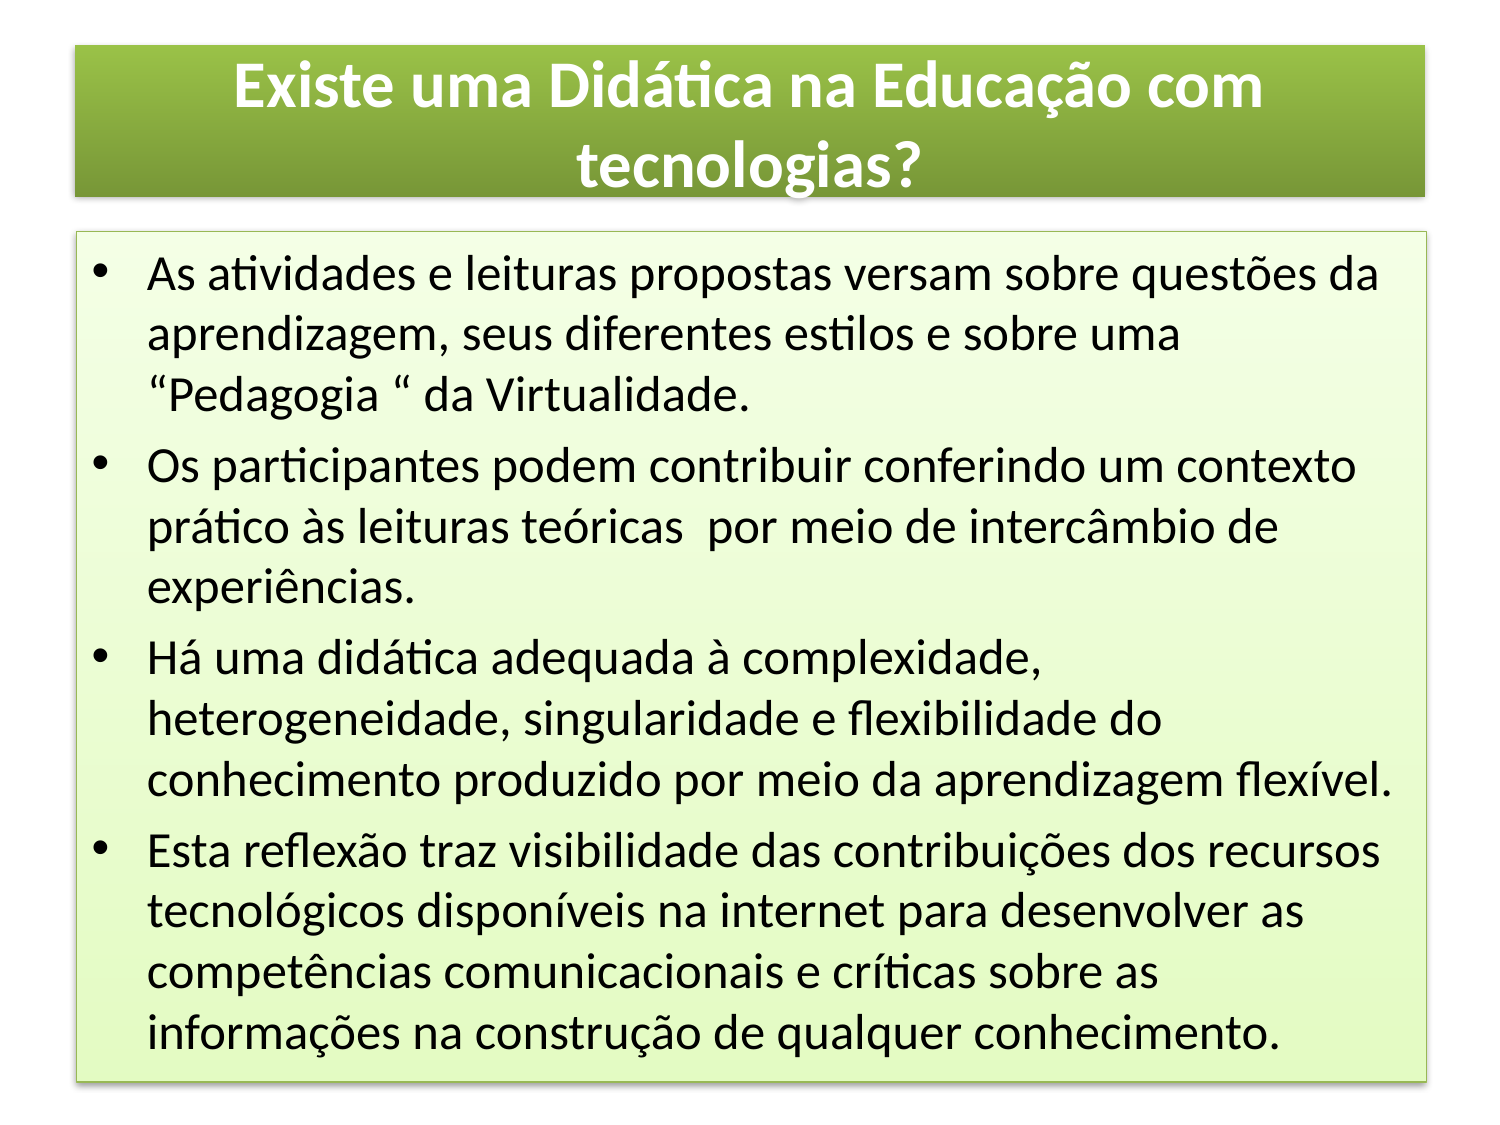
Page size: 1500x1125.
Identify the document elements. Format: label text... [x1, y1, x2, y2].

title Existe uma Didática na Educação com tecnologias? [75, 45, 1425, 197]
list As atividades e leituras propostas versam sobre questões da aprendizagem, seus diferentes estilos e sobre uma “Pedagogia “ da Virtualidade. Os participantes podem contribuir conferindo um contexto prático às leituras teóricas por meio de intercâmbio de experiências. Há uma didática adequada à complexidade, heterogeneidade, singularidade e flexibilidade do conhecimento produzido por meio da aprendizagem flexível. Esta reflexão traz visibilidade das contribuições dos recursos tecnológicos disponíveis na internet para desenvolver as competências comunicacionais e críticas sobre as informações na construção de qualquer conhecimento. [76, 231, 1427, 1083]
